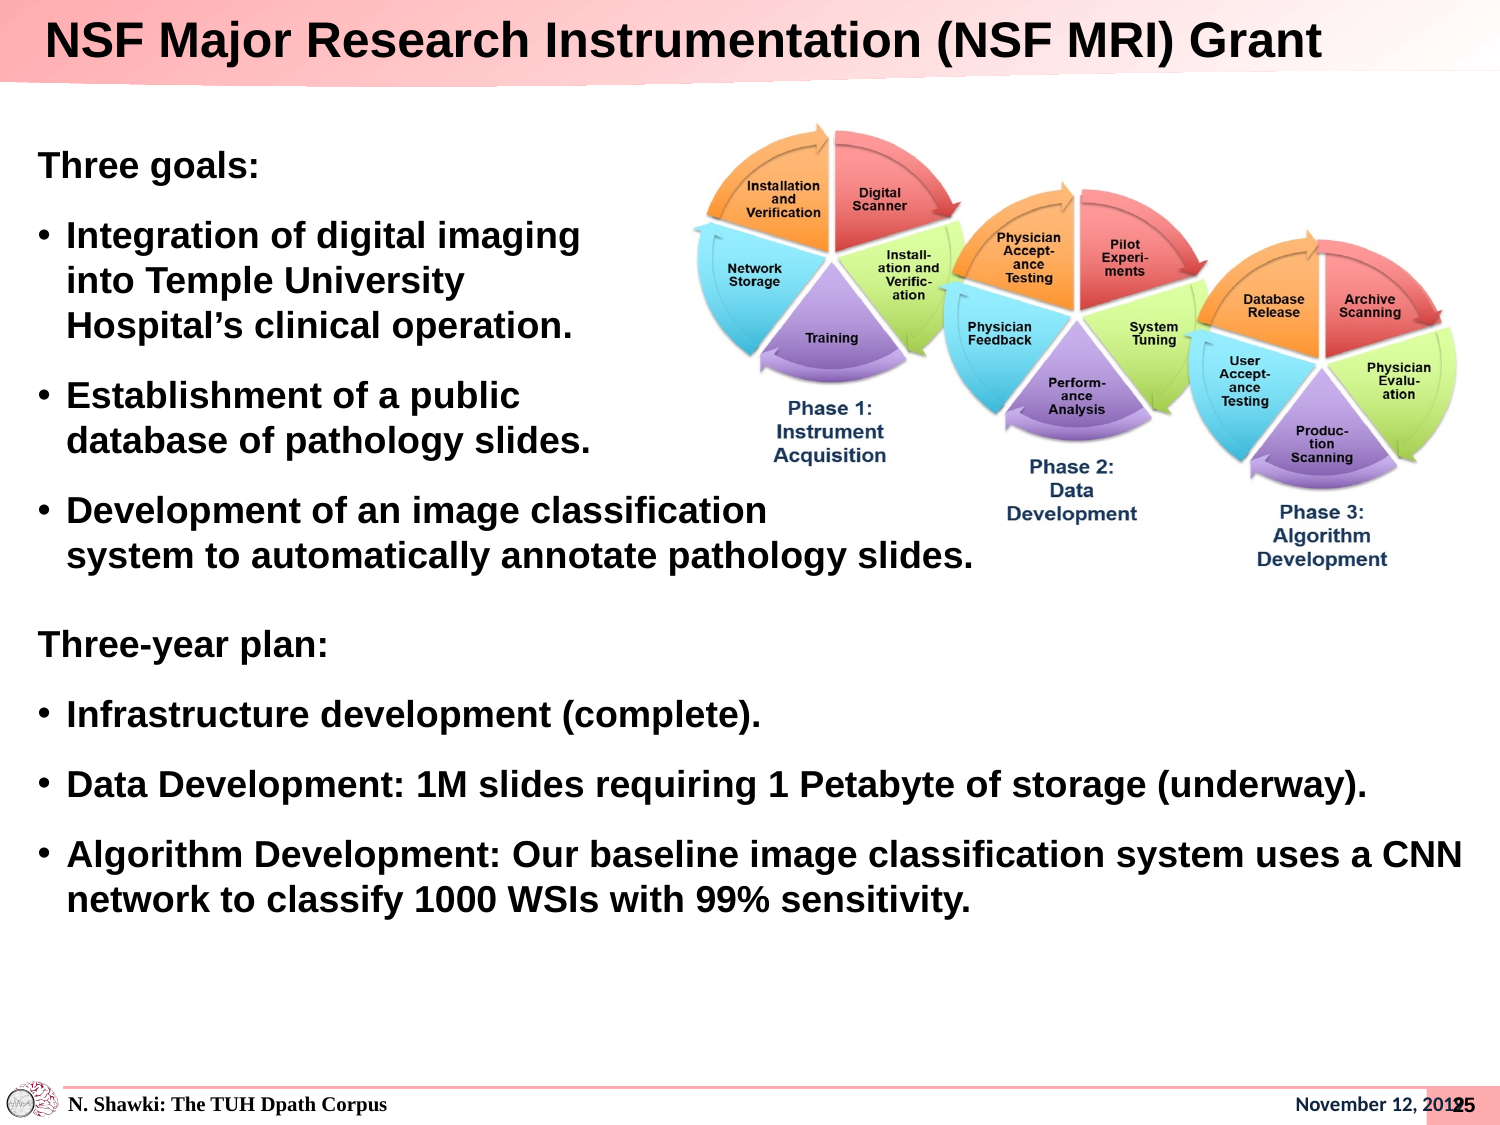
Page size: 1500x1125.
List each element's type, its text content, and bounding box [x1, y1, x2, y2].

text_box Three-year plan: Infrastructure development (complete). Data Development: 1M slides requiring 1 Petabyte of storage (underway). Algorithm Development: Our baseline image classification system uses a CNN network to classify 1000 WSIs with 99% sensitivity. [37, 619, 1500, 1096]
picture [6, 1081, 59, 1118]
picture [672, 107, 1500, 586]
text_box Three goals: Integration of digital imaging into Temple University Hospital’s clinical operation. Establishment of a public database of pathology slides. Development of an image classification system to automatically annotate pathology slides. [37, 141, 1463, 617]
text_box NSF Major Research Instrumentation (NSF MRI) Grant [0, 0, 1500, 75]
